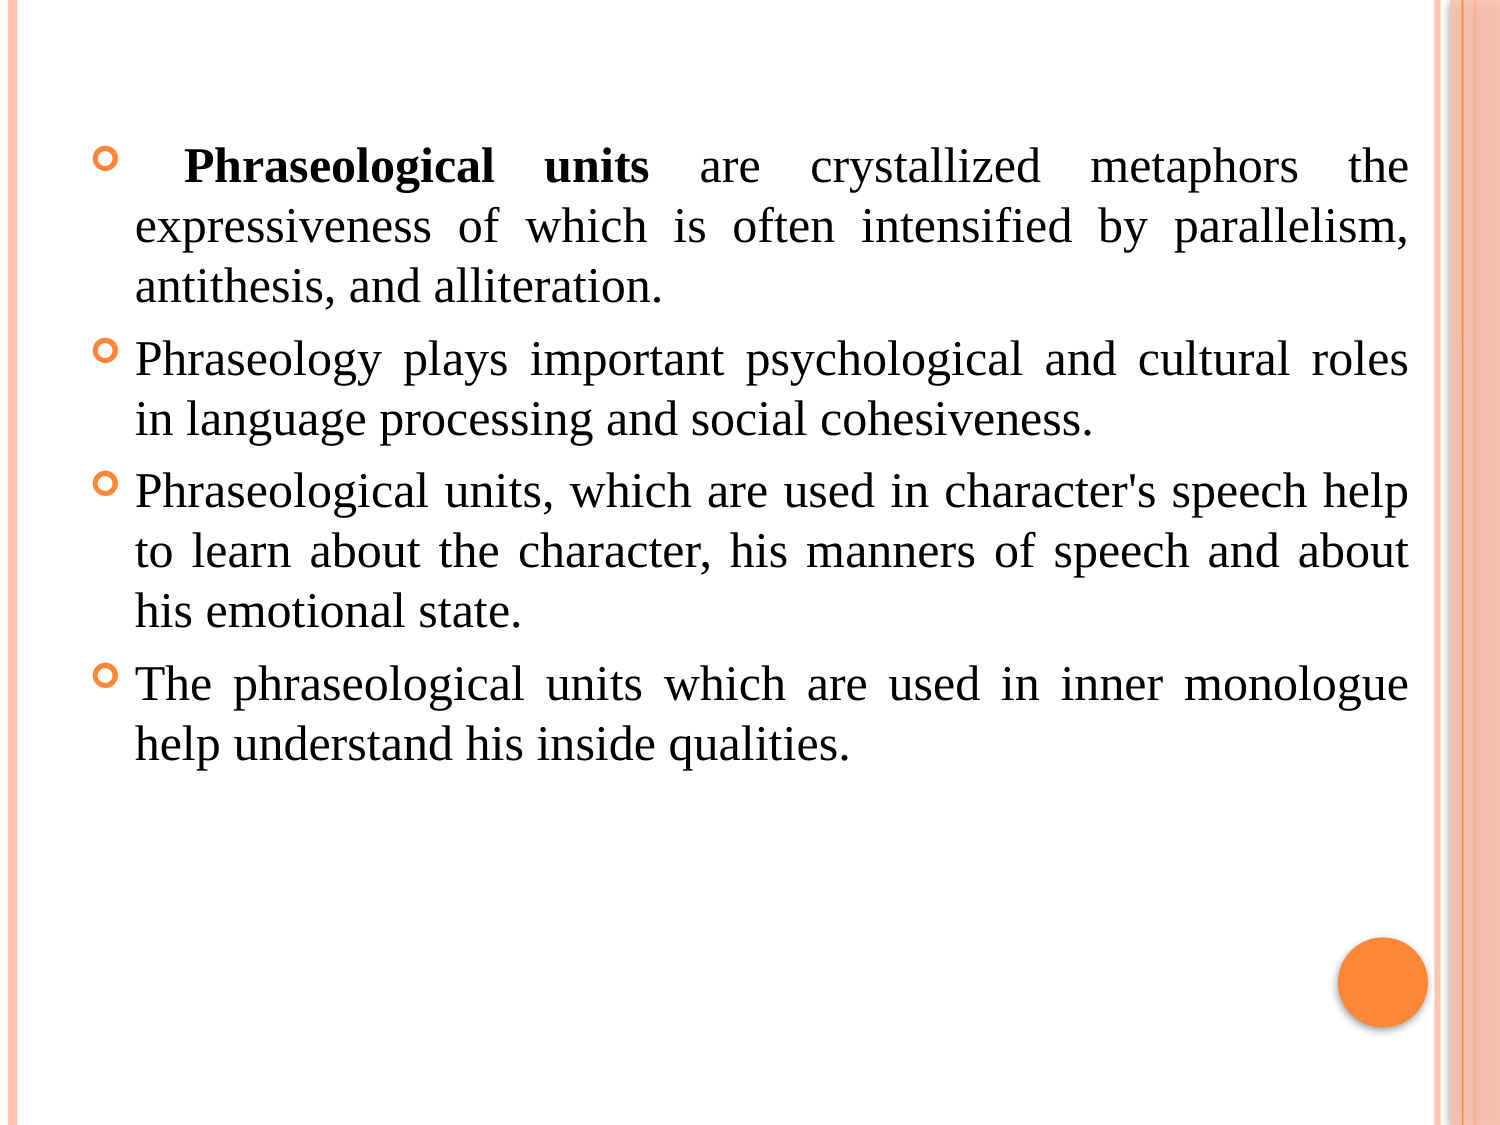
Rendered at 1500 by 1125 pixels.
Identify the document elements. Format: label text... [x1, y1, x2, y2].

list Phraseological units are crystallized metaphors the expressiveness of which is often intensified by parallelism, antithesis, and alliteration. Phraseology plays important psychological and cultural roles in language processing and social cohesiveness. Phraseological units, which are used in character's speech help to learn about the character, his manners of speech and about his emotional state. The phraseological units which are used in inner monologue help understand his inside qualities. [75, 125, 1425, 1005]
